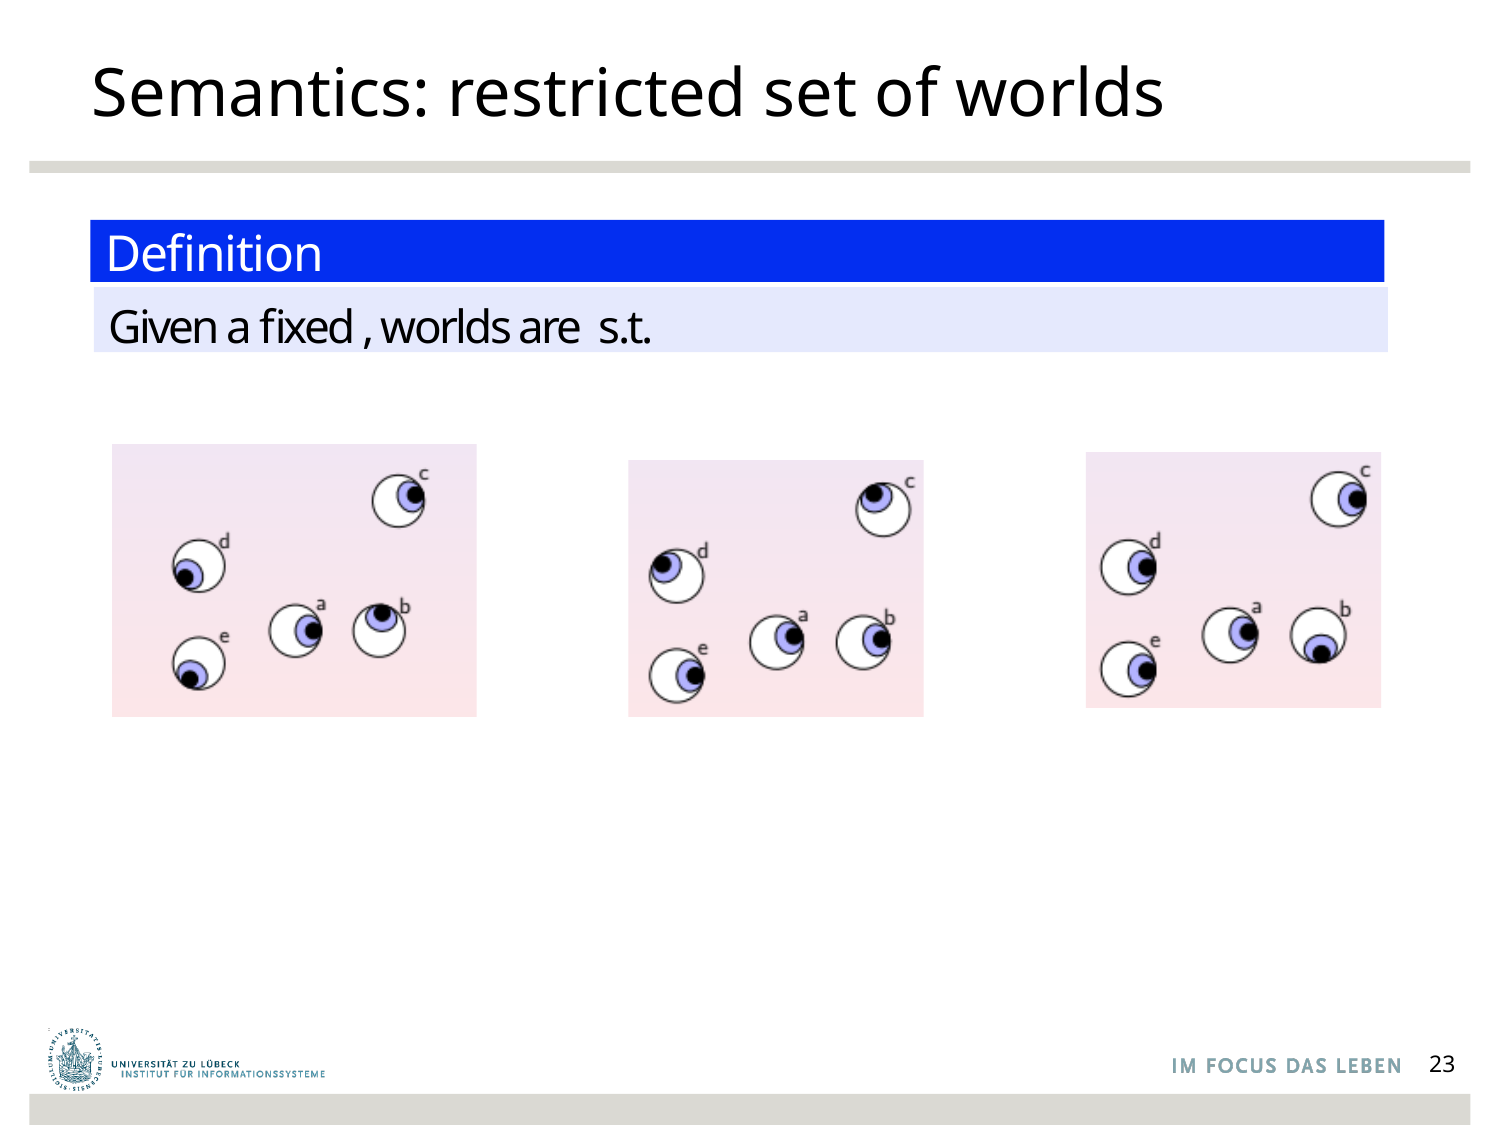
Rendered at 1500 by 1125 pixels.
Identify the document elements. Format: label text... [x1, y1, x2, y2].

picture [628, 460, 924, 717]
picture [1085, 452, 1382, 709]
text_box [89, 219, 1389, 409]
picture [1173, 1058, 1305, 1073]
picture [111, 444, 477, 717]
title Semantics: restricted set of worlds [76, 42, 1427, 126]
slide_number 23 [1305, 1050, 1471, 1083]
